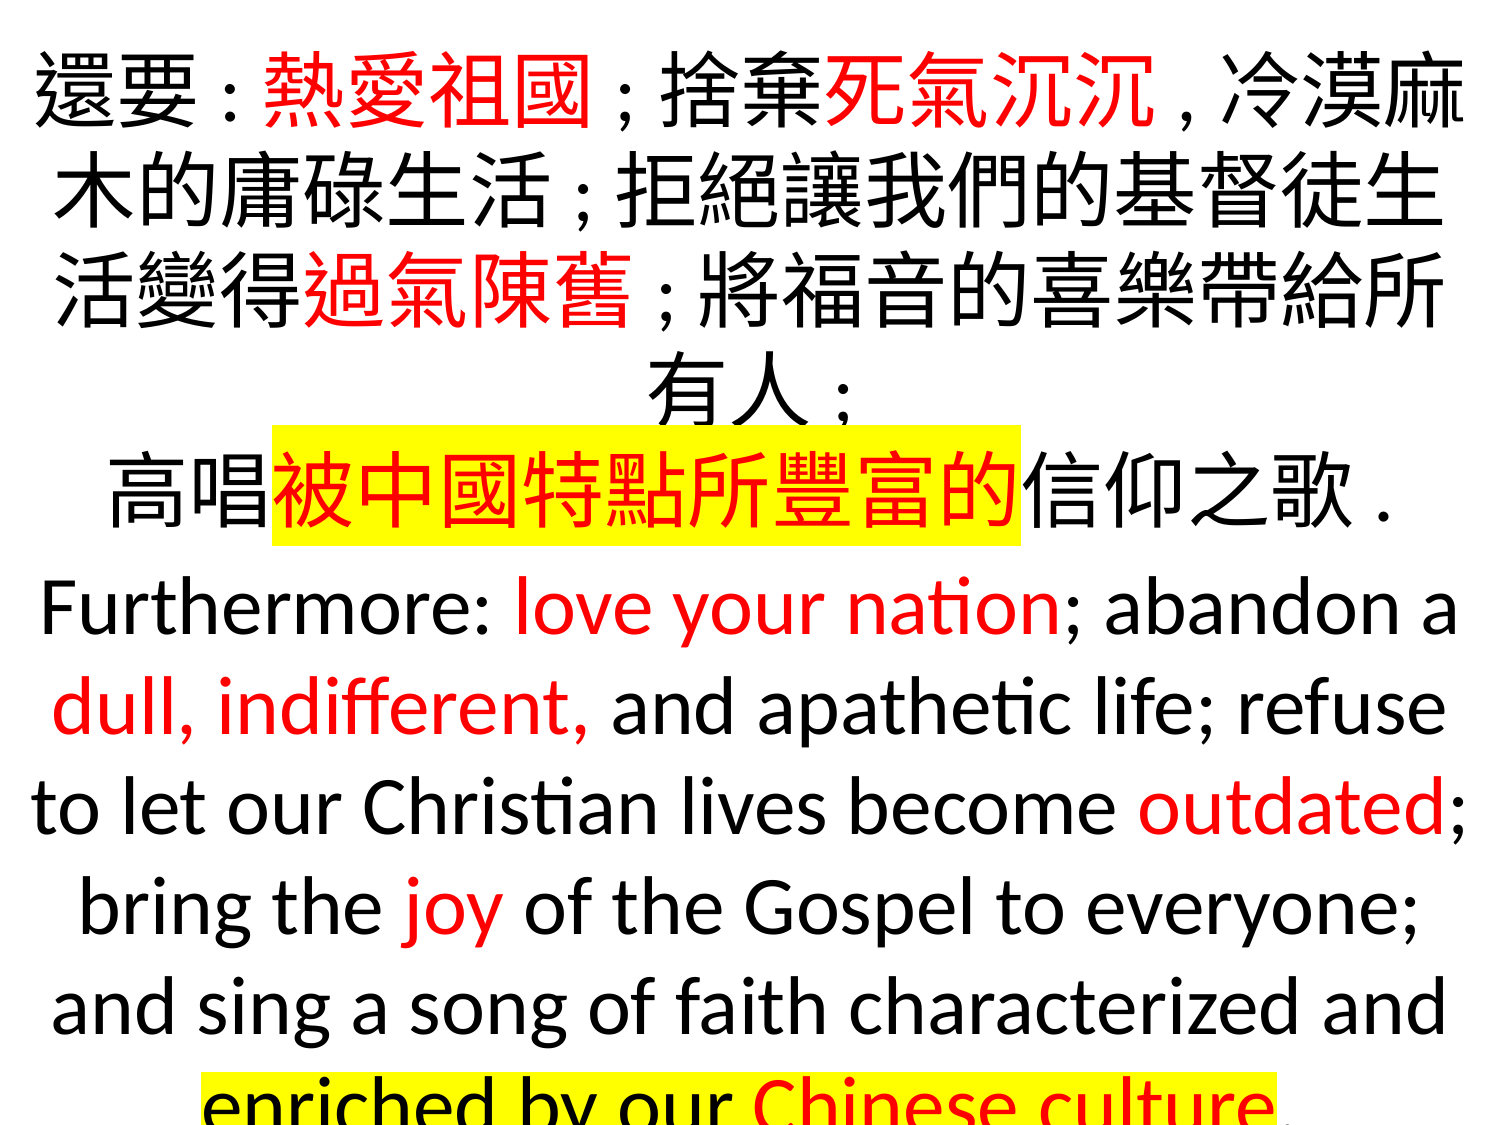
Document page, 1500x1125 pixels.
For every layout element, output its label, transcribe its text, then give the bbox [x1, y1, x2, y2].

subtitle 還要:熱愛祖國;捨棄死氣沉沉,冷漠麻木的庸碌生活;拒絕讓我們的基督徒生活變得過氣陳舊;將福音的喜樂帶給所有人; 高唱被中國特點所豐富的信仰之歌. Furthermore: love your nation; abandon a dull, indifferent, and apathetic life; refuse to let our Christian lives become outdated; bring the joy of the Gospel to everyone; and sing a song of faith characterized and enriched by our Chinese culture. [0, 30, 1500, 1094]
